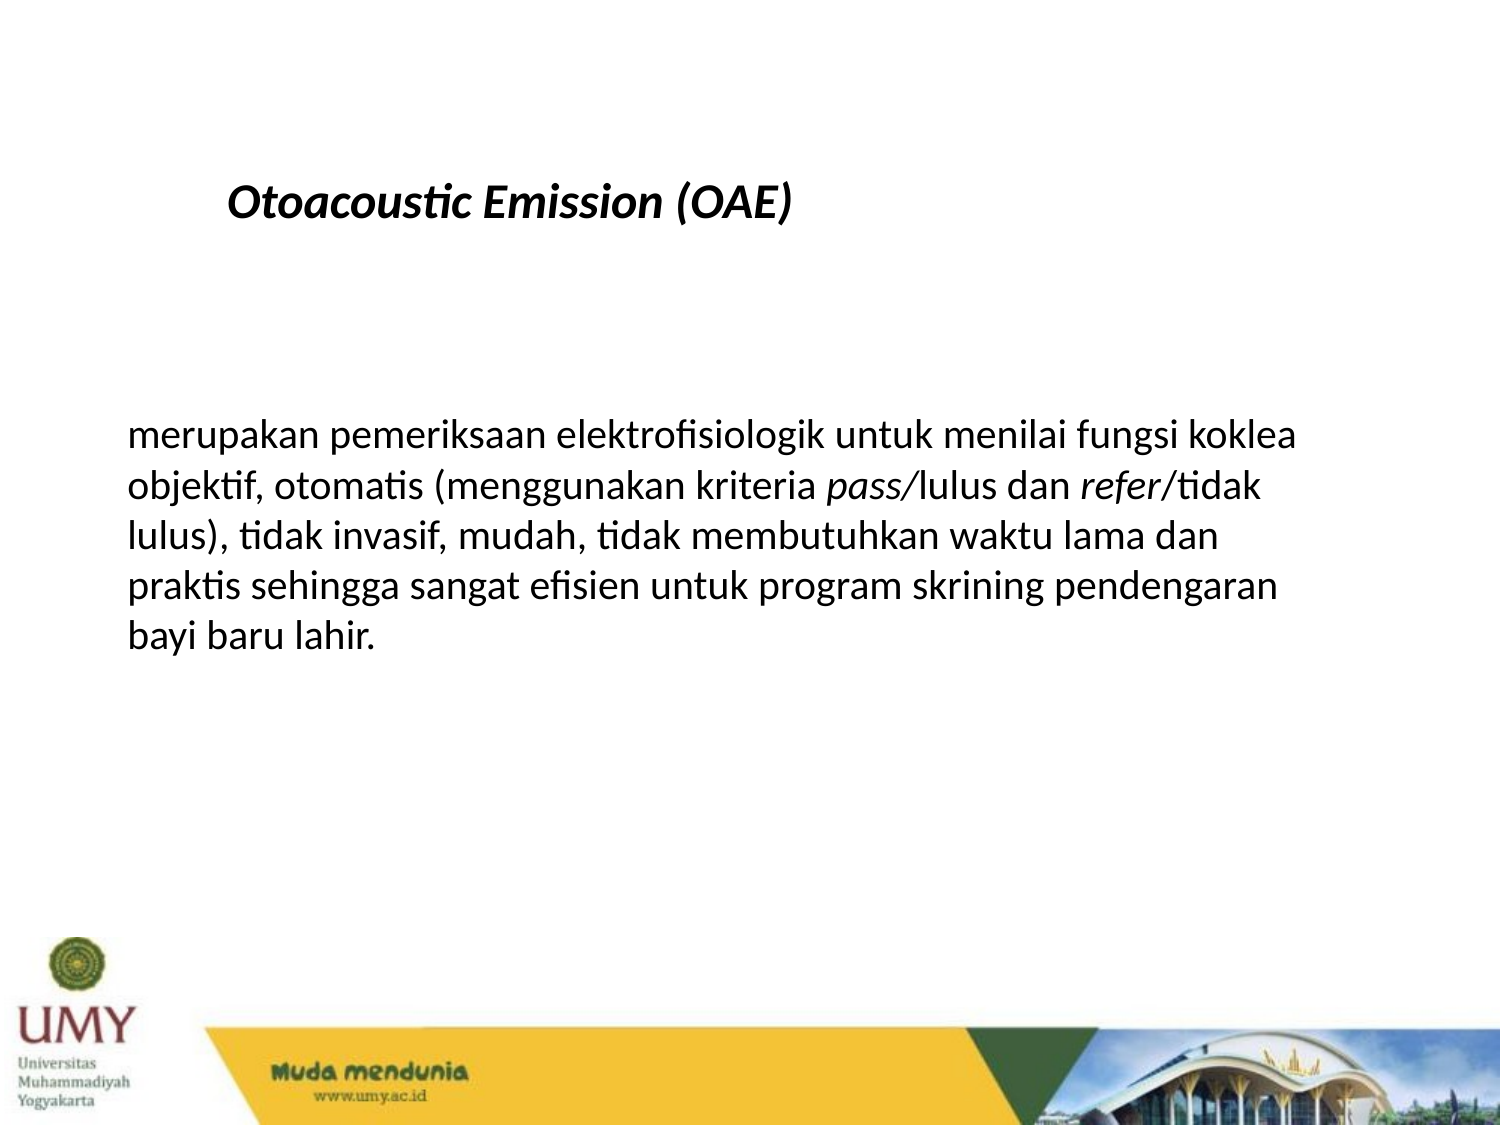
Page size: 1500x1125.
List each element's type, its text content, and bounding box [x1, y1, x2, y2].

picture [4, 937, 1500, 1125]
text_box merupakan pemeriksaan elektrofisiologik untuk menilai fungsi koklea objektif, otomatis (menggunakan kriteria pass/lulus dan refer/tidak lulus), tidak invasif, mudah, tidak membutuhkan waktu lama dan praktis sehingga sangat efisien untuk program skrining pendengaran bayi baru lahir. [112, 399, 1325, 945]
text_box Otoacoustic Emission (OAE) [212, 161, 1500, 375]
